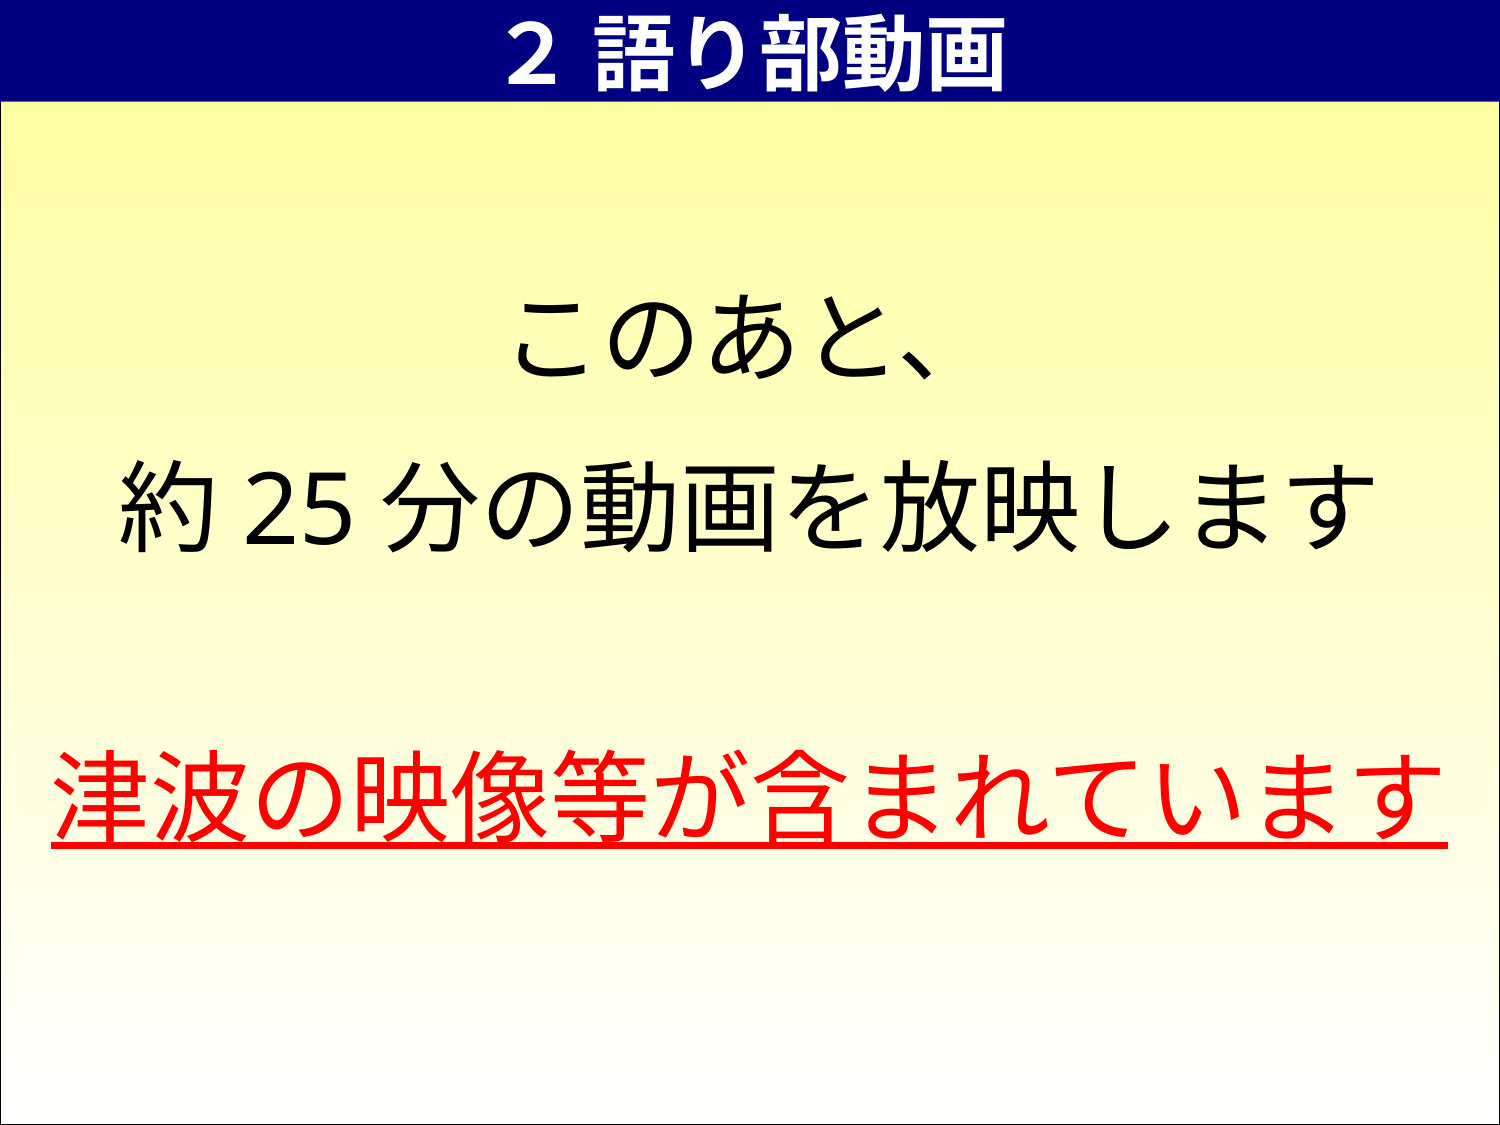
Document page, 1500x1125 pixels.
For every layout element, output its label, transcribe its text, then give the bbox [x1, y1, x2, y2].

text_box ２ 語り部動画 [0, 0, 1500, 102]
text_box このあと、 約25分の動画を放映します 津波の映像等が含まれています [8, 267, 1491, 883]
text_box [0, 102, 1500, 1125]
